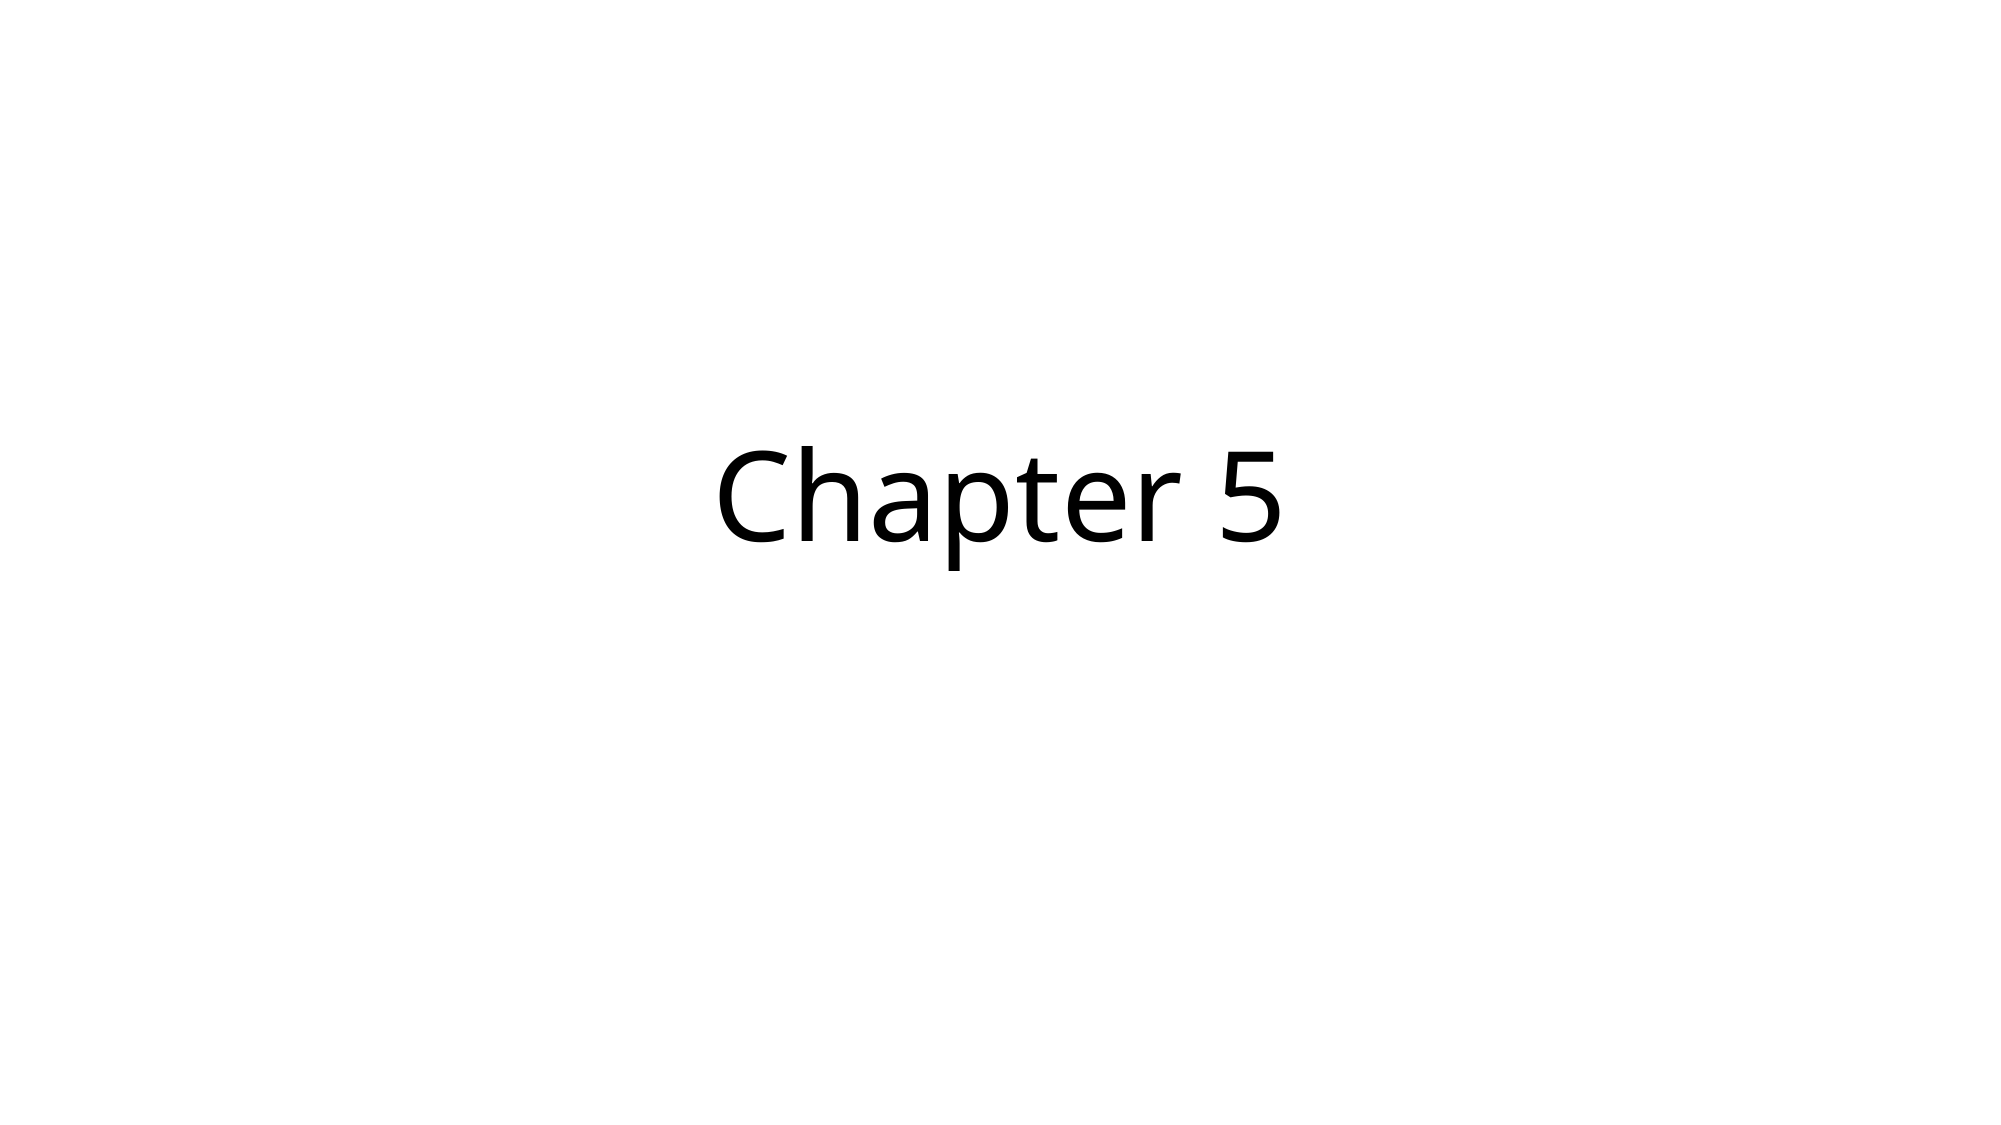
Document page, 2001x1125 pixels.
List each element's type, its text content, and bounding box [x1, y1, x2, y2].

title Chapter 5 [249, 184, 1750, 576]
